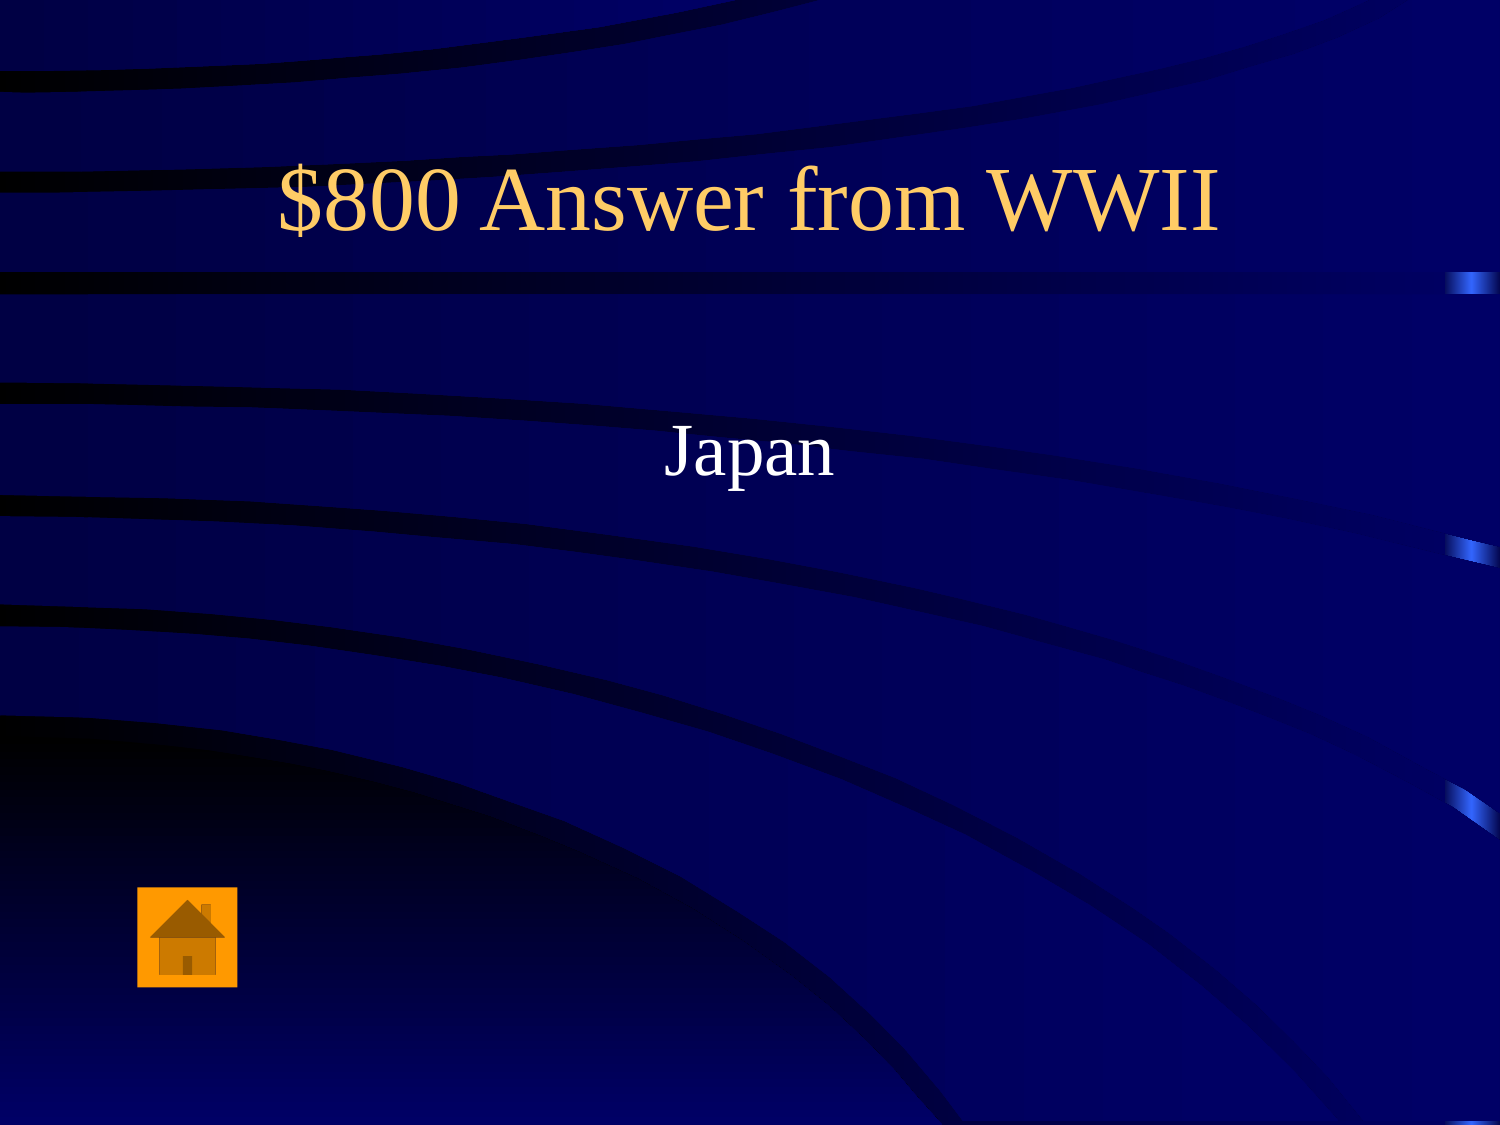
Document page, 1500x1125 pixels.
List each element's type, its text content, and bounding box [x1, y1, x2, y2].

text_box Japan [162, 393, 1338, 499]
text_box [137, 887, 238, 988]
title $800 Answer from WWII [112, 99, 1388, 288]
